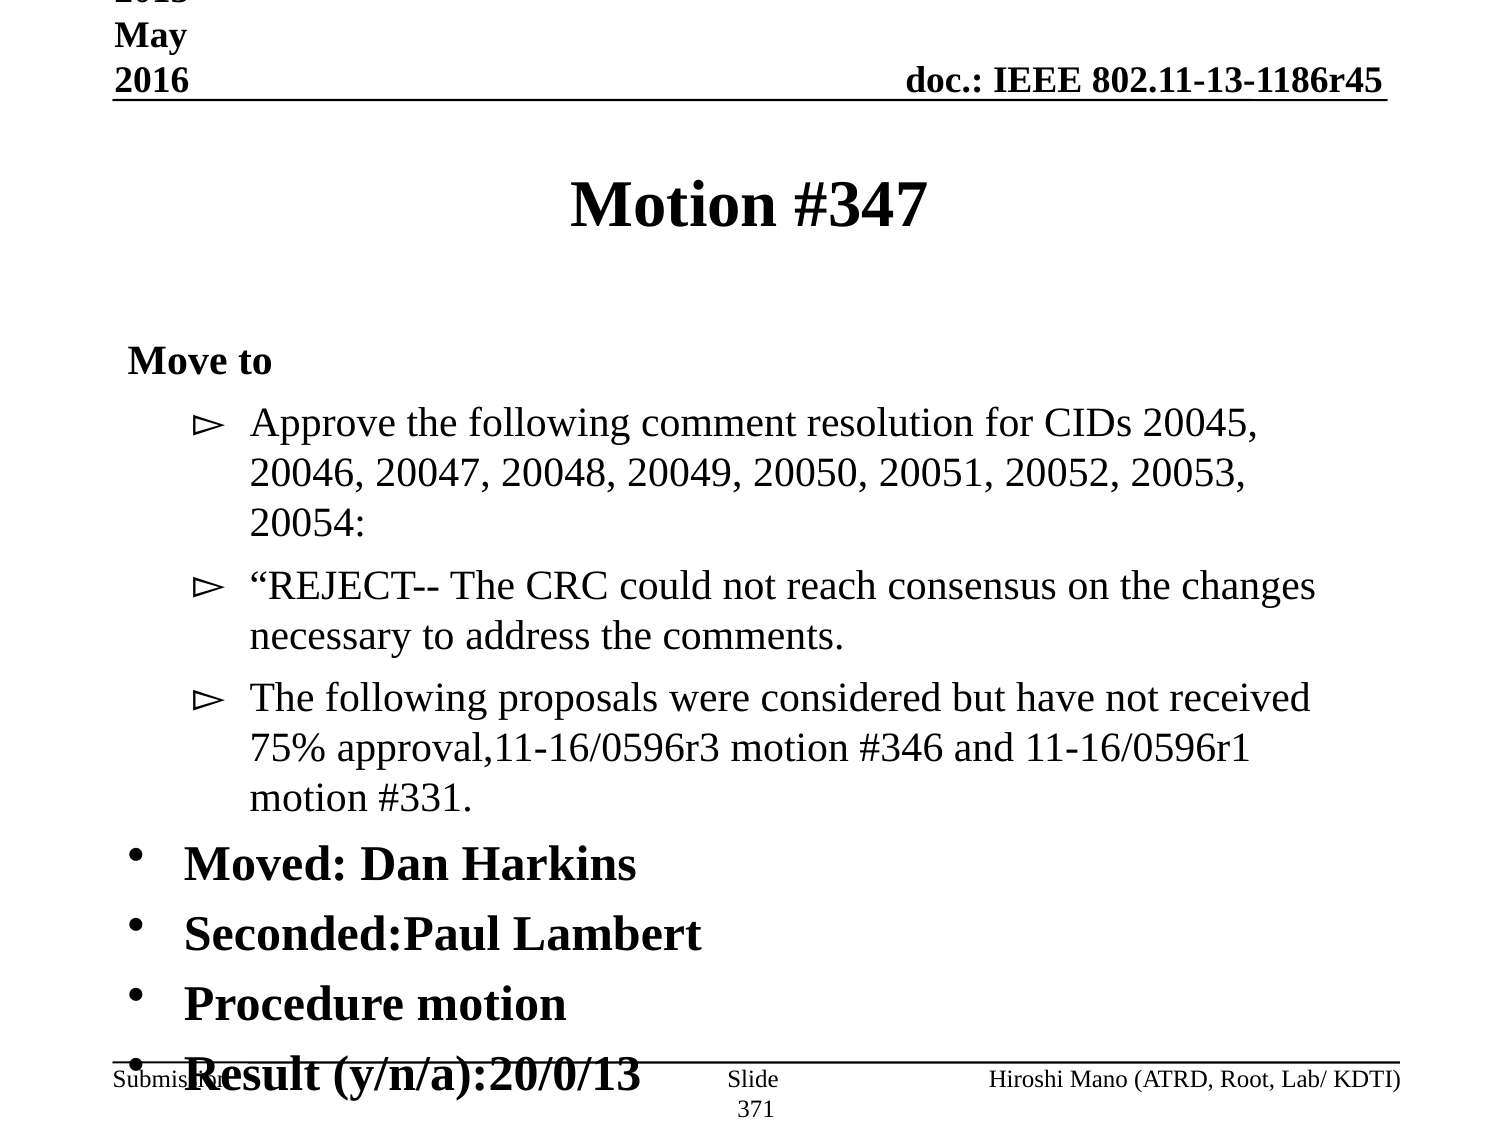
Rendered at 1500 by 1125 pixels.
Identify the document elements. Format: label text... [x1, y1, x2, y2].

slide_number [114, 54, 261, 101]
slide_number Slide 371 [712, 1061, 800, 1093]
footer Hiroshi Mano (ATRD, Root, Lab/ KDTI) [984, 1061, 1402, 1093]
list Move to Approve the following comment resolution for CIDs 20045, 20046, 20047, 20048, 20049, 20050, 20051, 20052, 20053, 20054: “REJECT-- The CRC could not reach consensus on the changes necessary to address the comments. The following proposals were considered but have not received 75% approval,11-16/0596r3 motion #346 and 11-16/0596r1 motion #331. Moved: Dan Harkins Seconded:Paul Lambert Procedure motion Result (y/n/a):20/0/13 [112, 324, 1388, 1001]
title Motion #347 [112, 112, 1388, 288]
